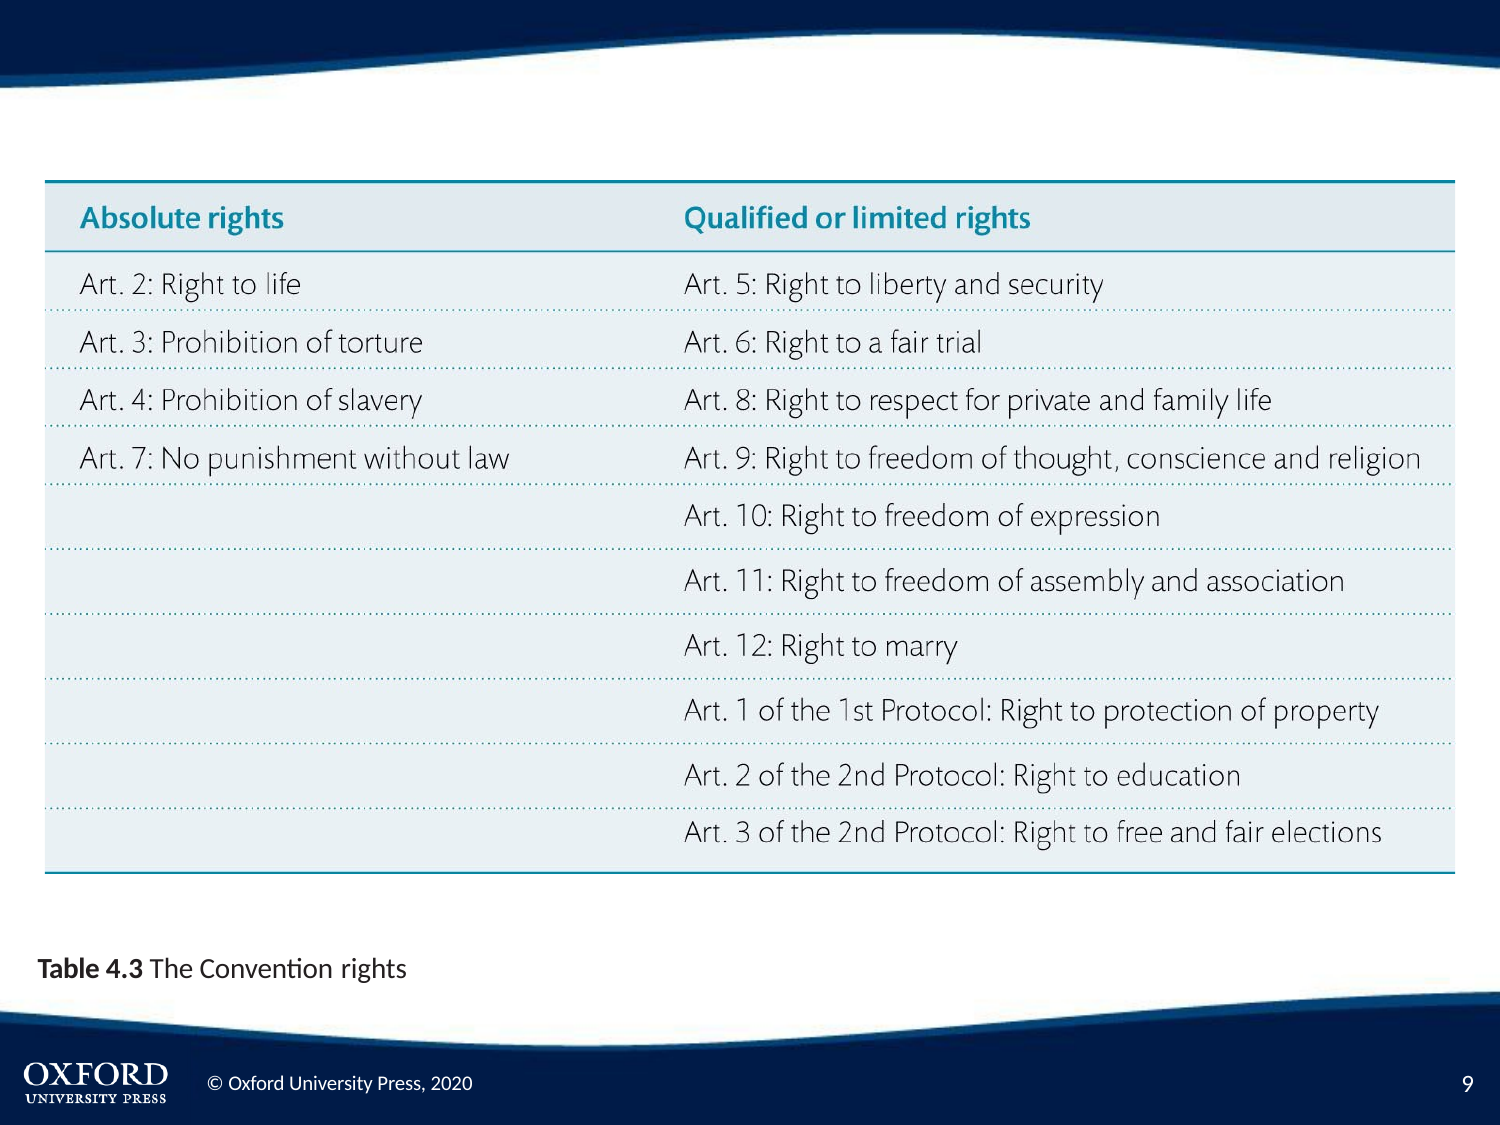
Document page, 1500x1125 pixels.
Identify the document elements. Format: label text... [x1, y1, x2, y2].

text_box [44, 180, 1456, 874]
text_box Table 4.3 The Convention rights [35, 947, 422, 985]
footer © Oxford University Press, 2020 [204, 1072, 479, 1125]
slide_number 2 [1455, 1071, 1481, 1125]
picture [0, 0, 1500, 1125]
